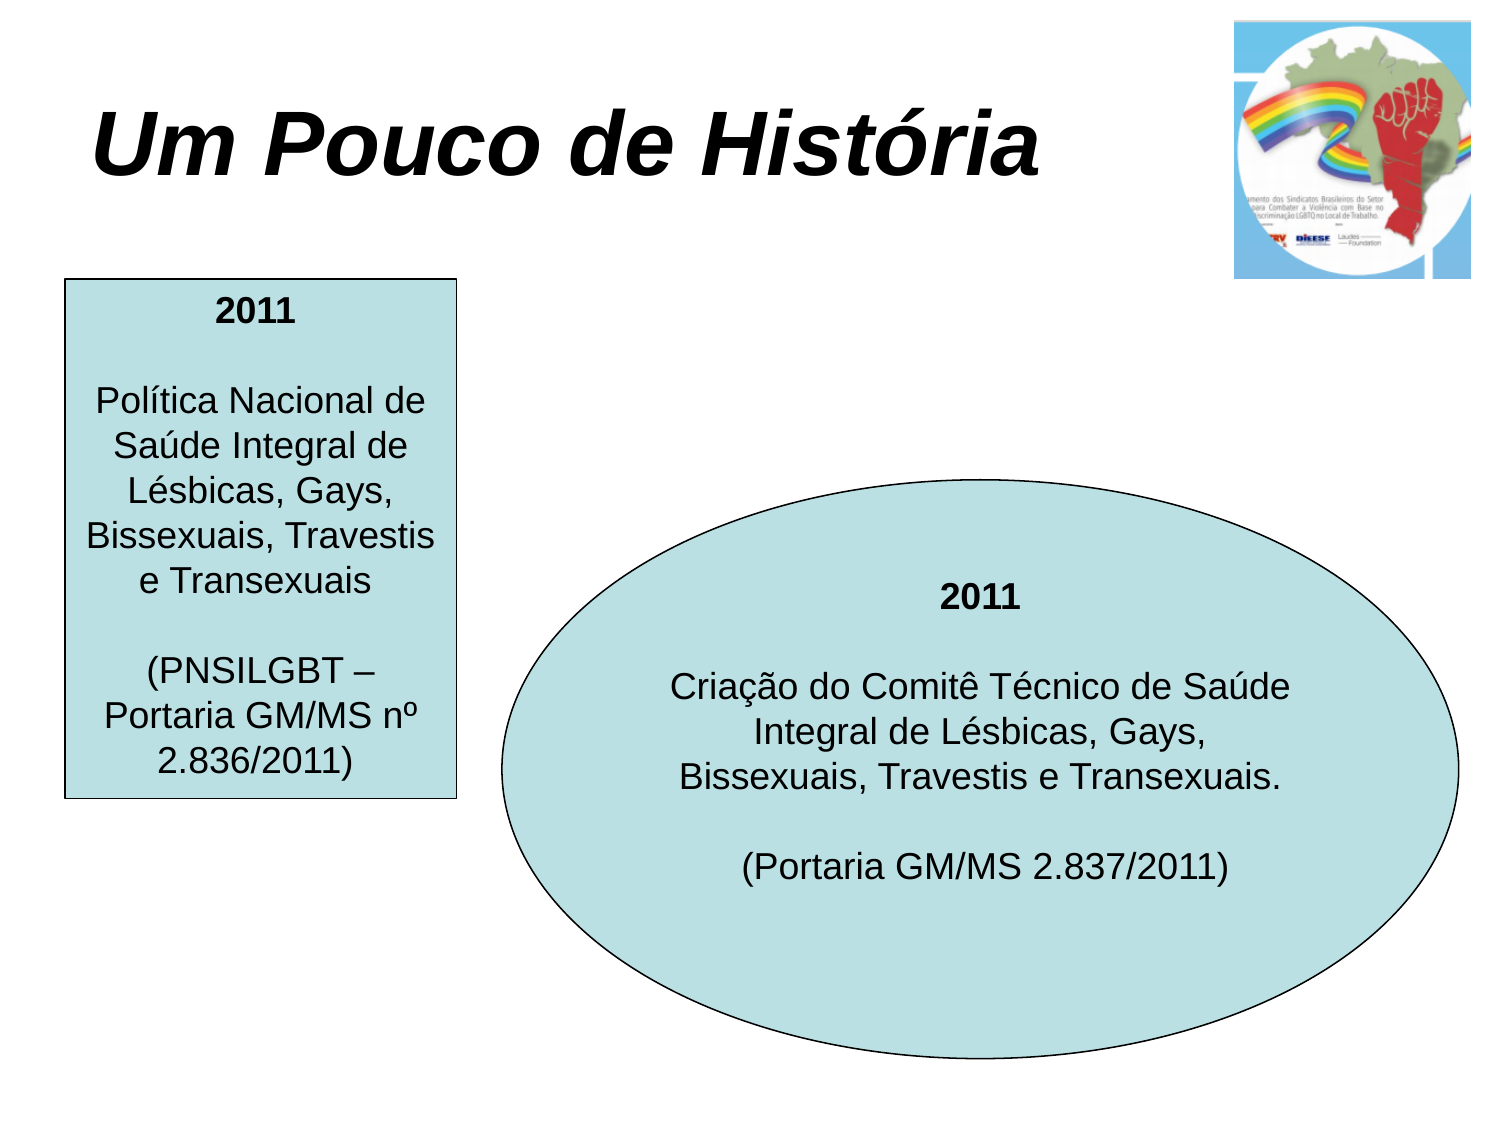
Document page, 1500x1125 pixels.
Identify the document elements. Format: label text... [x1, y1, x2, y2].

text_box 2011 Criação do Comitê Técnico de Saúde Integral de Lésbicas, Gays, Bissexuais, Travestis e Transexuais. (Portaria GM/MS 2.837/2011) [501, 479, 1459, 1059]
text_box 2011 Política Nacional de Saúde Integral de Lésbicas, Gays, Bissexuais, Travestis e Transexuais (PNSILGBT – Portaria GM/MS nº 2.836/2011) [64, 278, 457, 799]
title Um Pouco de História [75, 45, 1234, 233]
picture [1234, 20, 1471, 279]
